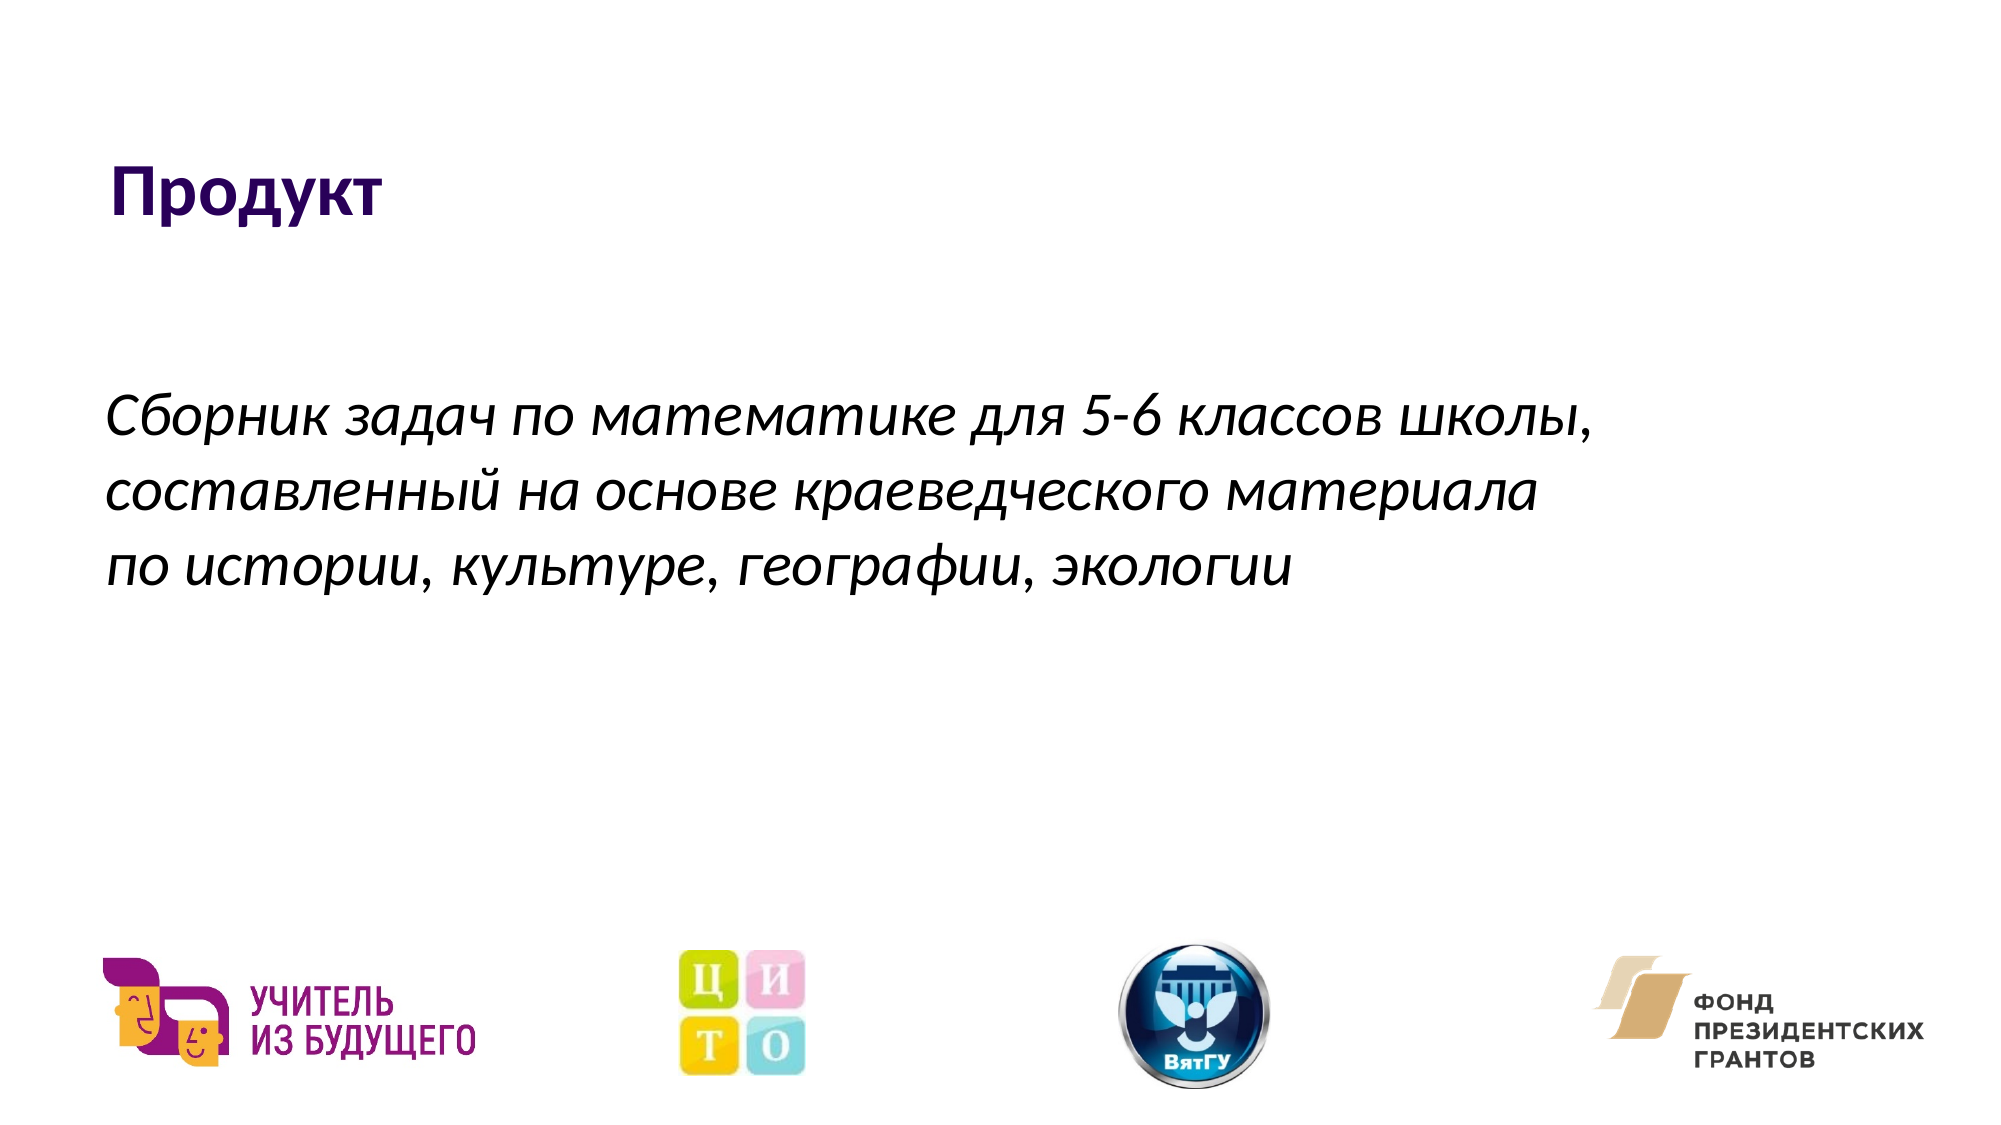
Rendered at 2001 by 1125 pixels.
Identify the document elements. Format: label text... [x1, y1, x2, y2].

text_box Продукт [96, 132, 1871, 283]
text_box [96, 937, 1926, 1089]
text_box Сборник задач по математике для 5-6 классов школы, составленный на основе краеведческого материала по истории, культуре, географии, экологии [91, 365, 1761, 606]
